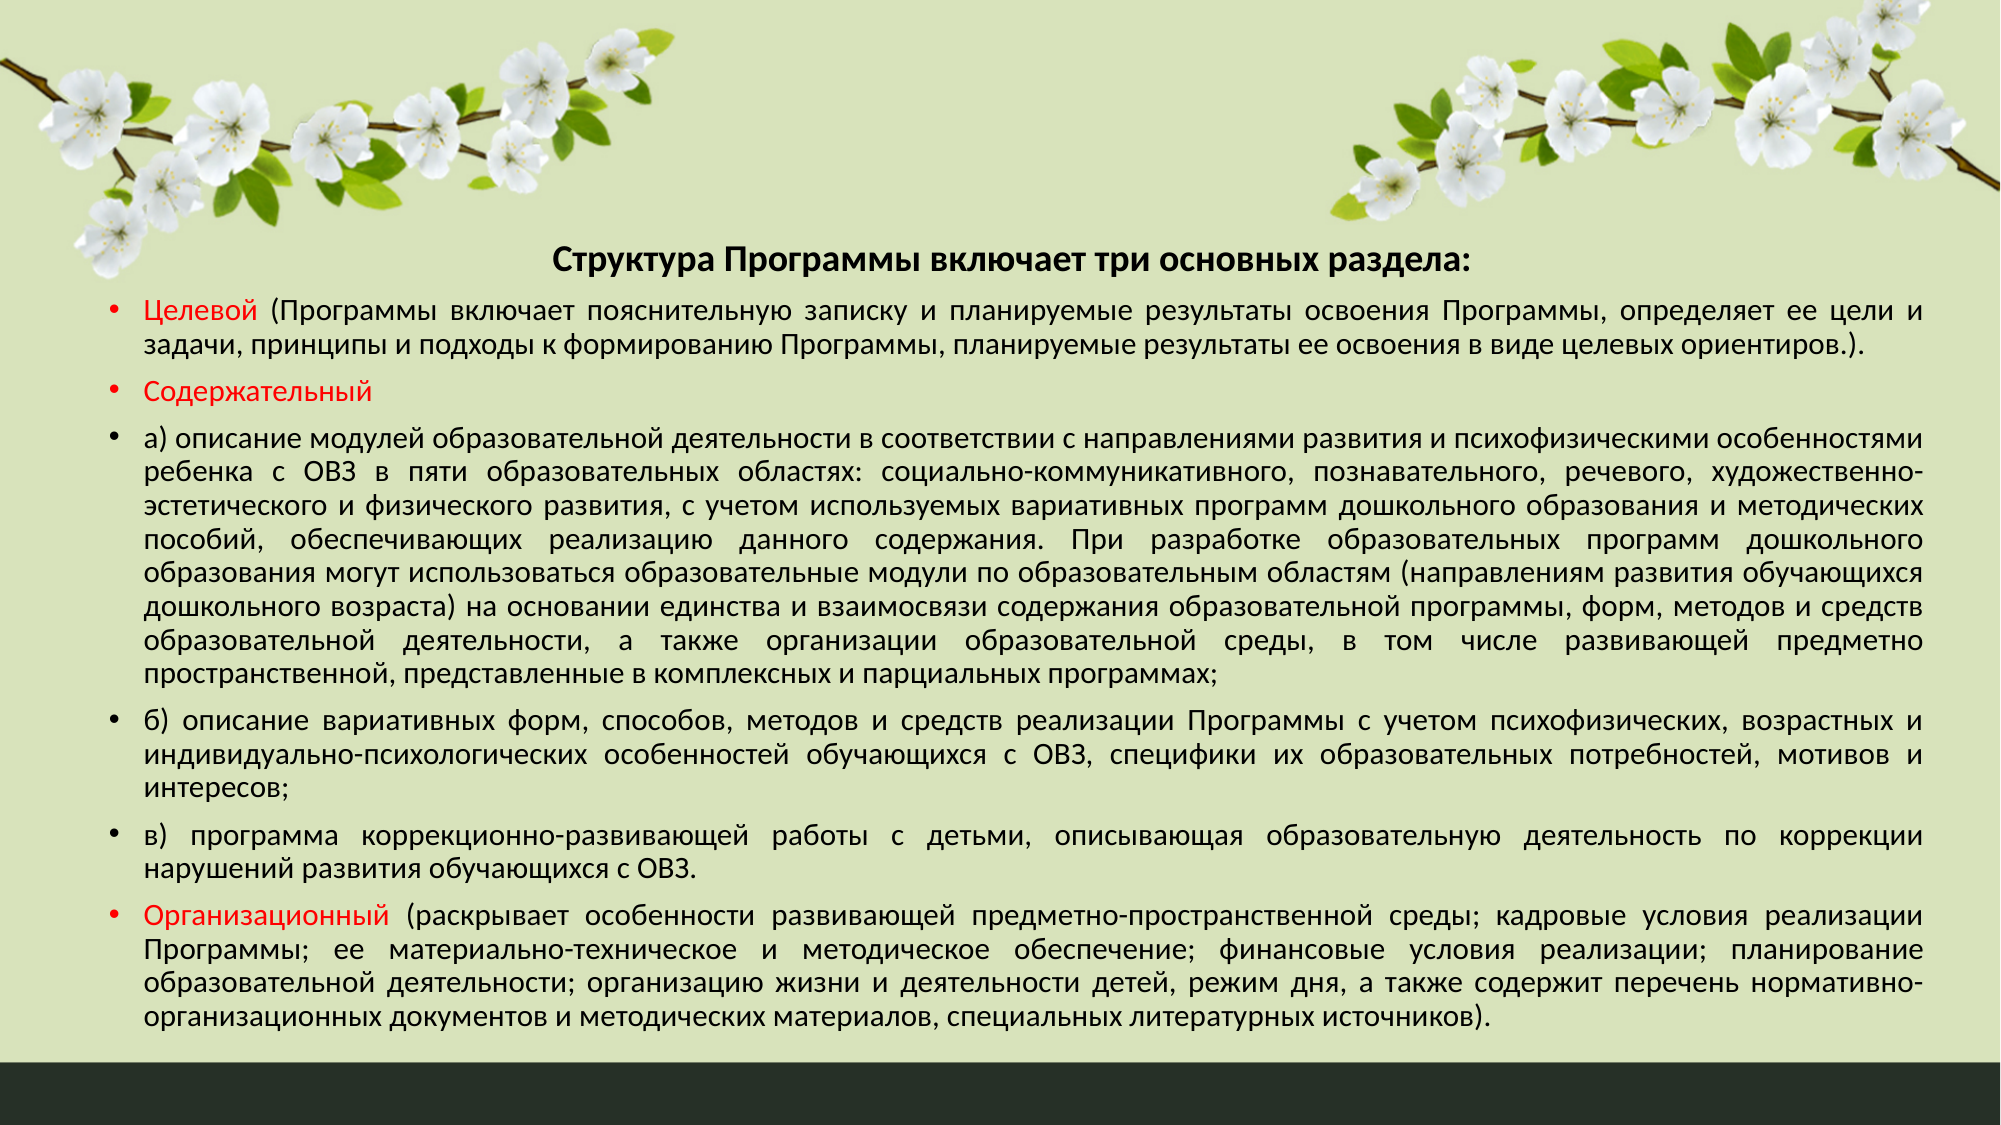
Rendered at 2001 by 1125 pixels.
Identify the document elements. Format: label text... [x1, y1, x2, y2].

picture [0, 0, 2001, 1125]
list Структура Программы включает три основных раздела: Целевой (Программы включает пояснительную записку и планируемые результаты освоения Программы, определяет ее цели и задачи, принципы и подходы к формированию Программы, планируемые результаты ее освоения в виде целевых ориентиров.). Содержательный а) описание модулей образовательной деятельности в соответствии с направлениями развития и психофизическими особенностями ребенка с ОВЗ в пяти образовательных областях: социально-коммуникативного, познавательного, речевого, художественно-эстетического и физического развития, с учетом используемых вариативных программ дошкольного образования и методических пособий, обеспечивающих реализацию данного содержания. При разработке образовательных программ дошкольного образования могут использоваться образовательные модули по образовательным областям (направлениям развития обучающихся дошкольного возраста) на основании единства и взаимосвязи содержания образовательной программы, форм, методов и средств образовательной деятельности, а также организации образовательной среды, в том числе развивающей предметно пространственной, представленные в комплексных и парциальных программах; б) описание вариативных форм, способов, методов и средств реализации Программы с учетом психофизических, возрастных и индивидуально-психологических особенностей обучающихся с ОВЗ, специфики их образовательных потребностей, мотивов и интересов; в) программа коррекционно-развивающей работы с детьми, описывающая образовательную деятельность по коррекции нарушений развития обучающихся с ОВЗ. Организационный (раскрывает особенности развивающей предметно-пространственной среды; кадровые условия реализации Программы; ее материально-техническое и методическое обеспечение; финансовые условия реализации; планирование образовательной деятельности; организацию жизни и деятельности детей, режим дня, а также содержит перечень нормативно-организационных документов и методических материалов, специальных литературных источников). [93, 231, 1941, 1049]
